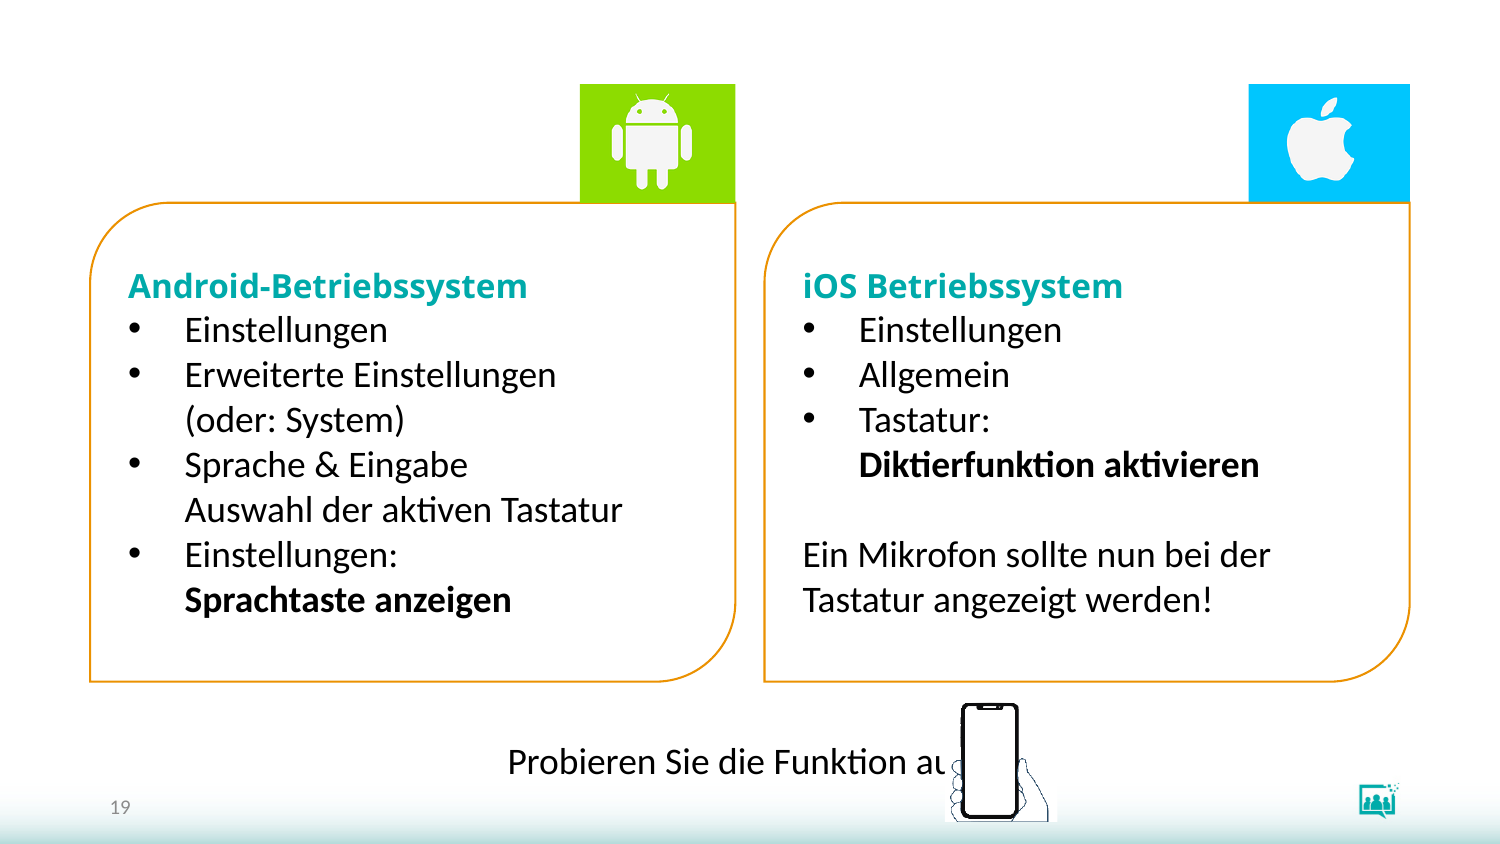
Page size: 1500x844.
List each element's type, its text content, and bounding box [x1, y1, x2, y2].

text_box Android-Betriebssystem Einstellungen Erweiterte Einstellungen (oder: System) Sprache & Eingabe Auswahl der aktiven Tastatur Einstellungen: Sprachtaste anzeigen [89, 201, 737, 683]
slide_number 19 [109, 783, 242, 829]
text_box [442, 698, 1058, 822]
text_box iOS Betriebssystem Einstellungen Allgemein Tastatur: Diktierfunktion aktivieren Ein Mikrofon sollte nun bei der Tastatur angezeigt werden! [763, 201, 1411, 683]
picture [0, 0, 1500, 844]
